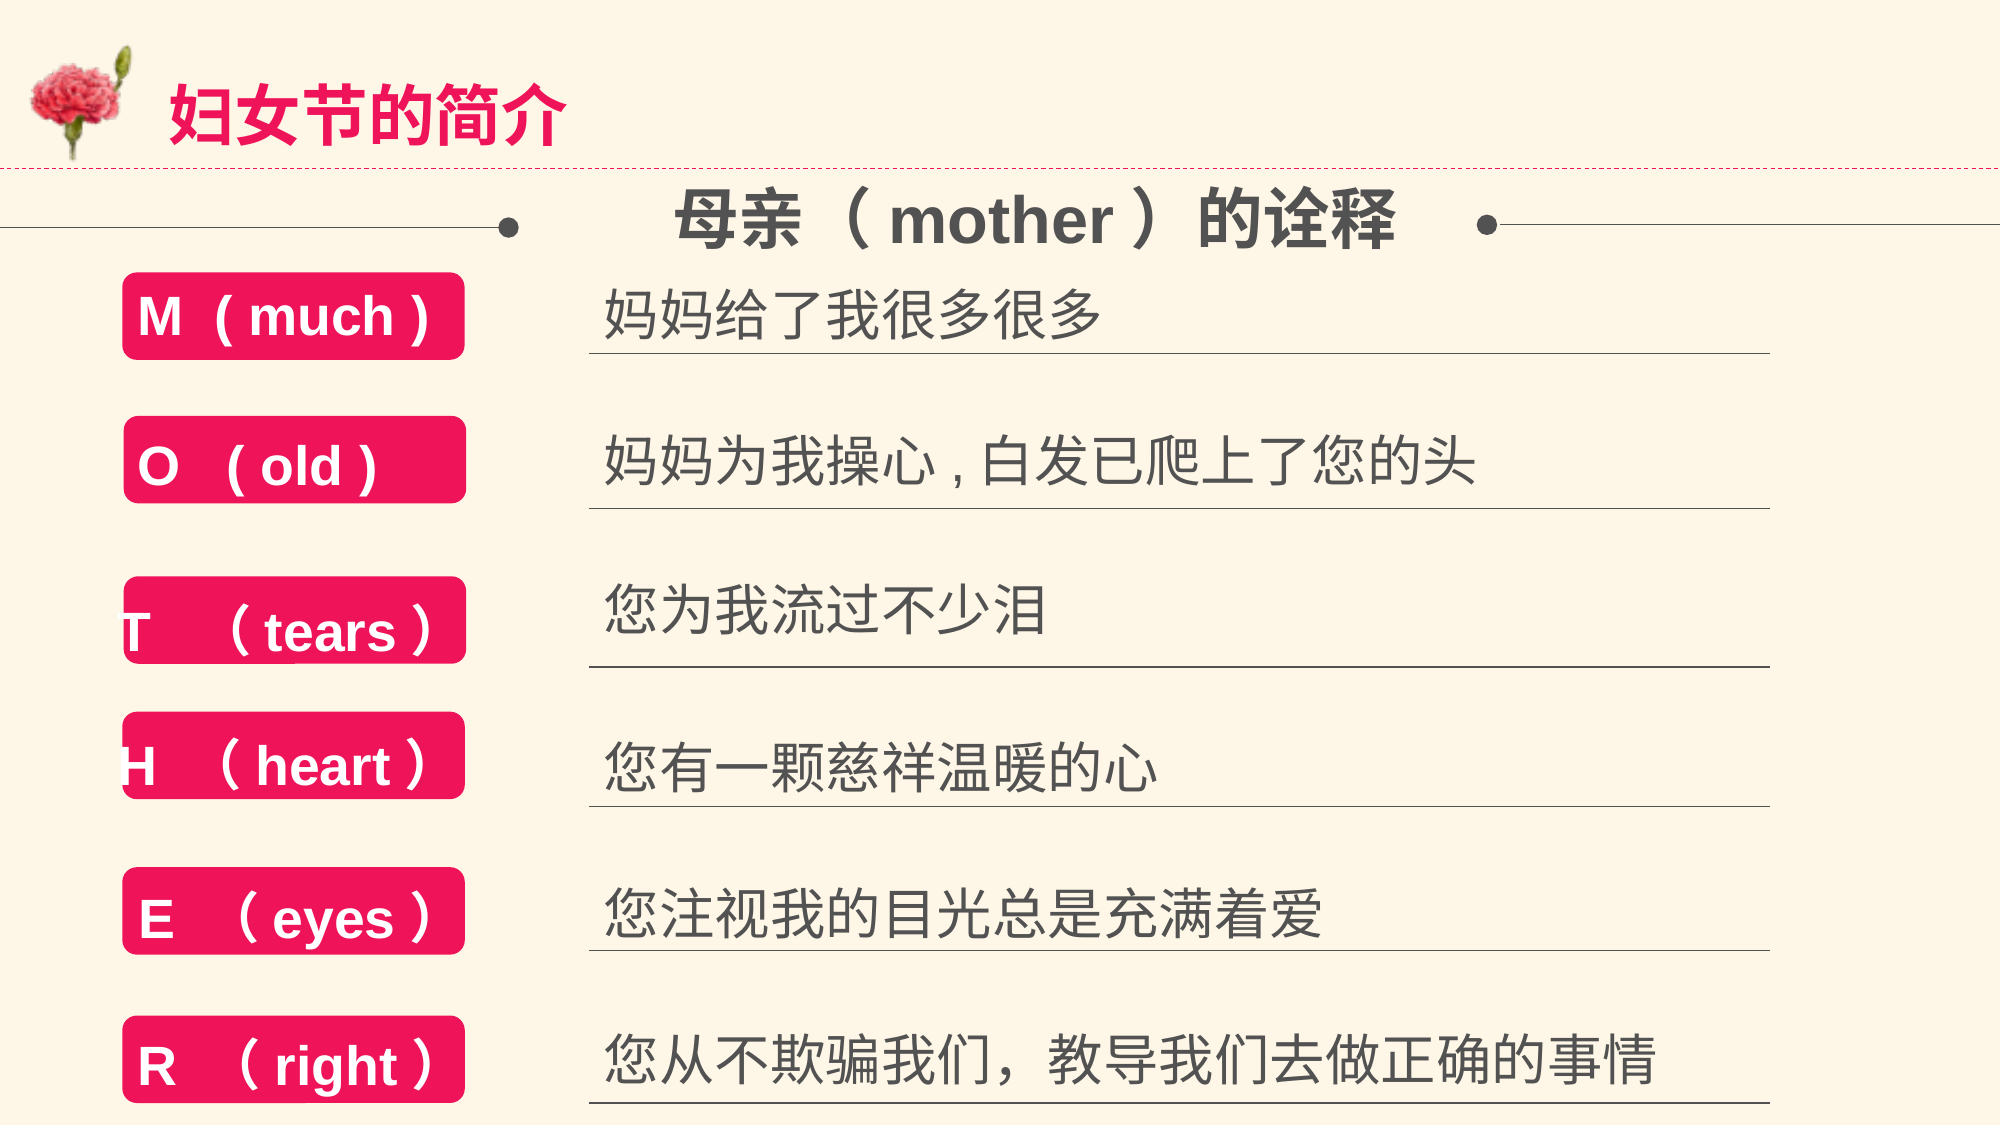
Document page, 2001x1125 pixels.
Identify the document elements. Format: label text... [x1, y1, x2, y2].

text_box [122, 272, 1875, 360]
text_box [122, 567, 1806, 672]
picture [12, 32, 153, 168]
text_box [122, 711, 1771, 808]
text_box 妇女节的简介 [153, 66, 695, 162]
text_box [122, 415, 1906, 509]
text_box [122, 1015, 1889, 1105]
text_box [0, 177, 2000, 259]
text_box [122, 867, 1771, 959]
